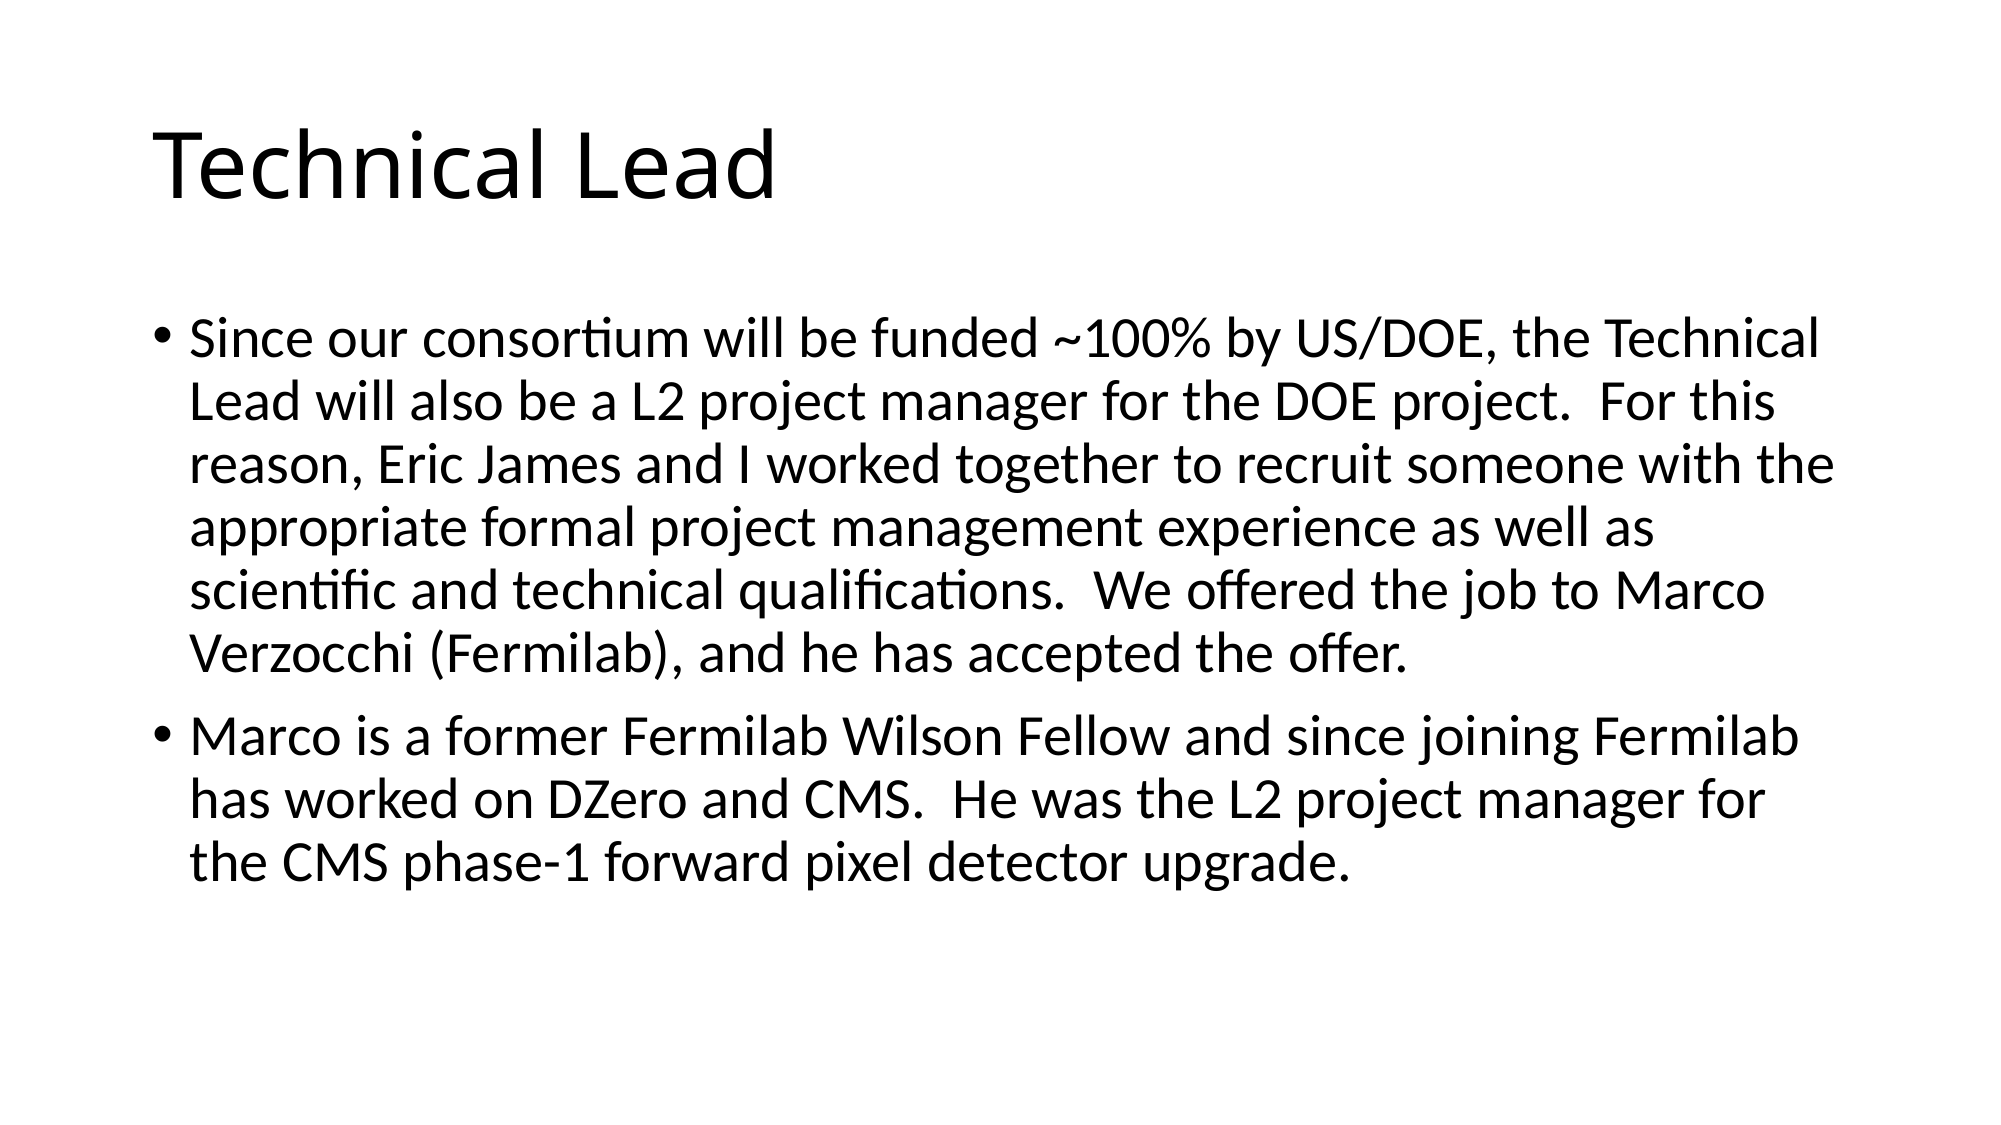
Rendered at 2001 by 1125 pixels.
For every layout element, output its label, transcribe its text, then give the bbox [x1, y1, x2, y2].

title Technical Lead [137, 59, 1863, 278]
list Since our consortium will be funded ~100% by US/DOE, the Technical Lead will also be a L2 project manager for the DOE project. For this reason, Eric James and I worked together to recruit someone with the appropriate formal project management experience as well as scientific and technical qualifications. We offered the job to Marco Verzocchi (Fermilab), and he has accepted the offer. Marco is a former Fermilab Wilson Fellow and since joining Fermilab has worked on DZero and CMS. He was the L2 project manager for the CMS phase-1 forward pixel detector upgrade. [137, 299, 1863, 1014]
